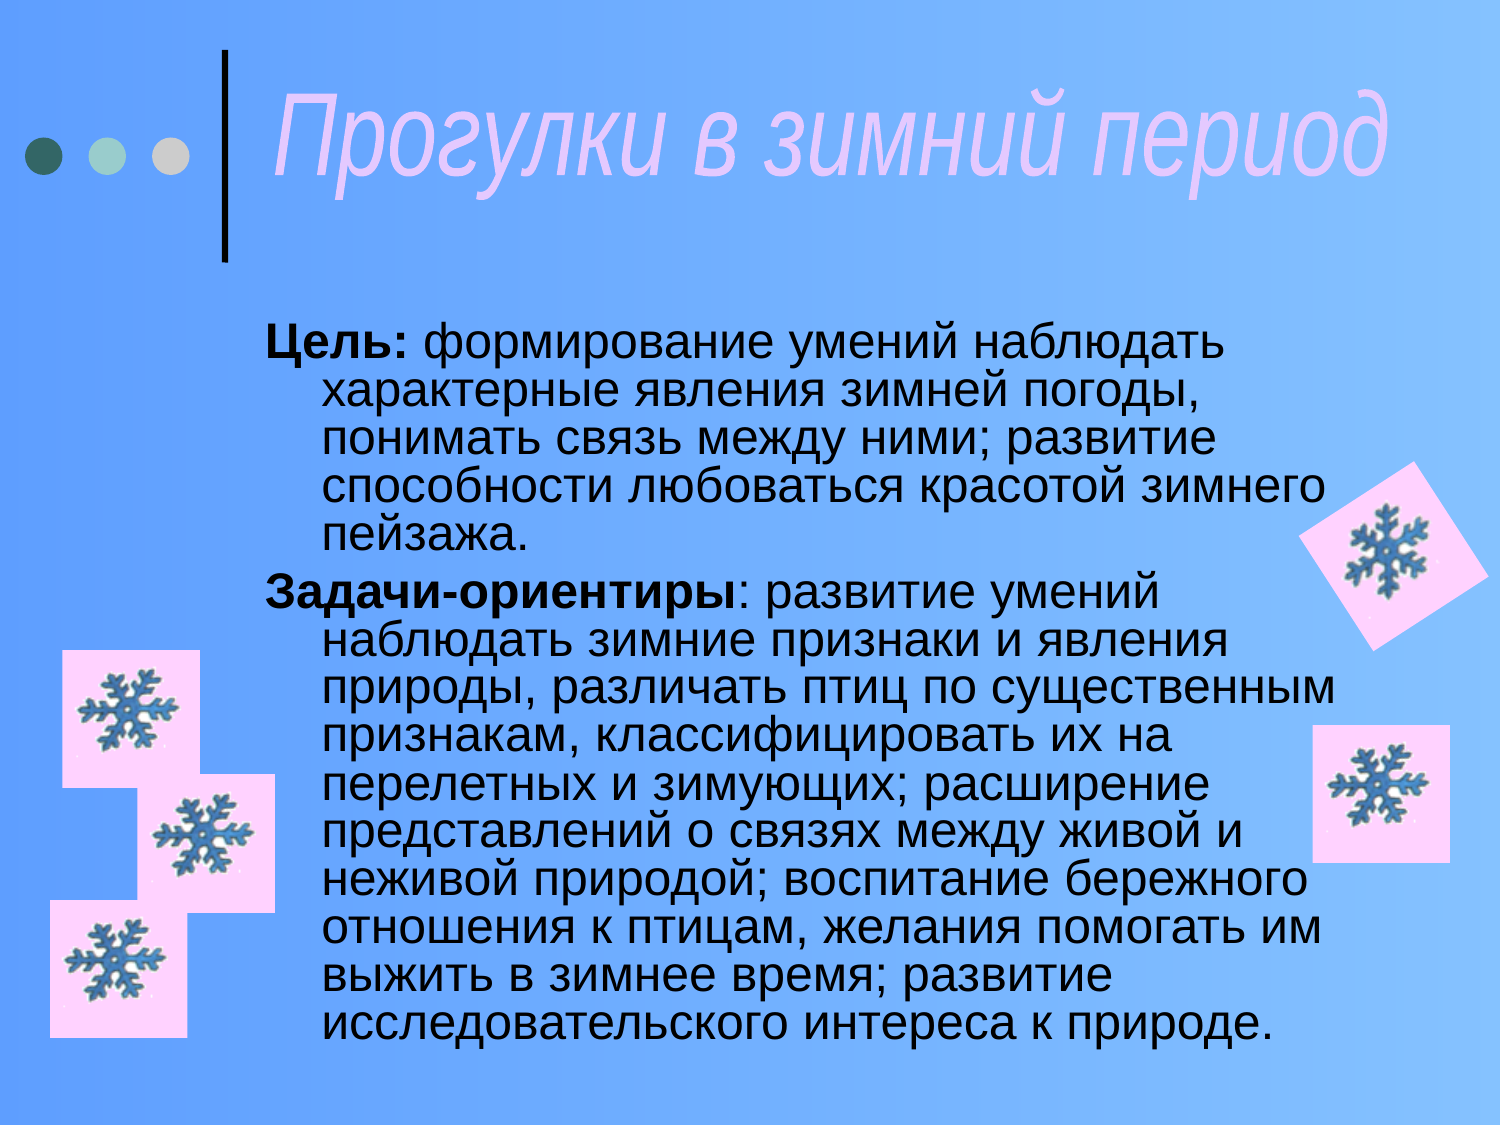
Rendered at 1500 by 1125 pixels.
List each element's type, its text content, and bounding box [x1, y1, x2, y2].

picture [1298, 461, 1489, 652]
picture [1312, 724, 1451, 863]
list Цель: формирование умений наблюдать характерные явления зимней погоды, понимать связь между ними; развитие способности любоваться красотой зимнего пейзажа. Задачи-ориентиры: развитие умений наблюдать зимние признаки и явления природы, различать птиц по существенным признакам, классифицировать их на перелетных и зимующих; расширение представлений о связях между живой и неживой природой; воспитание бережного отношения к птицам, желания помогать им выжить в зимнее время; развитие исследовательского интереса к природе. [249, 312, 1401, 1076]
picture [49, 649, 276, 1038]
